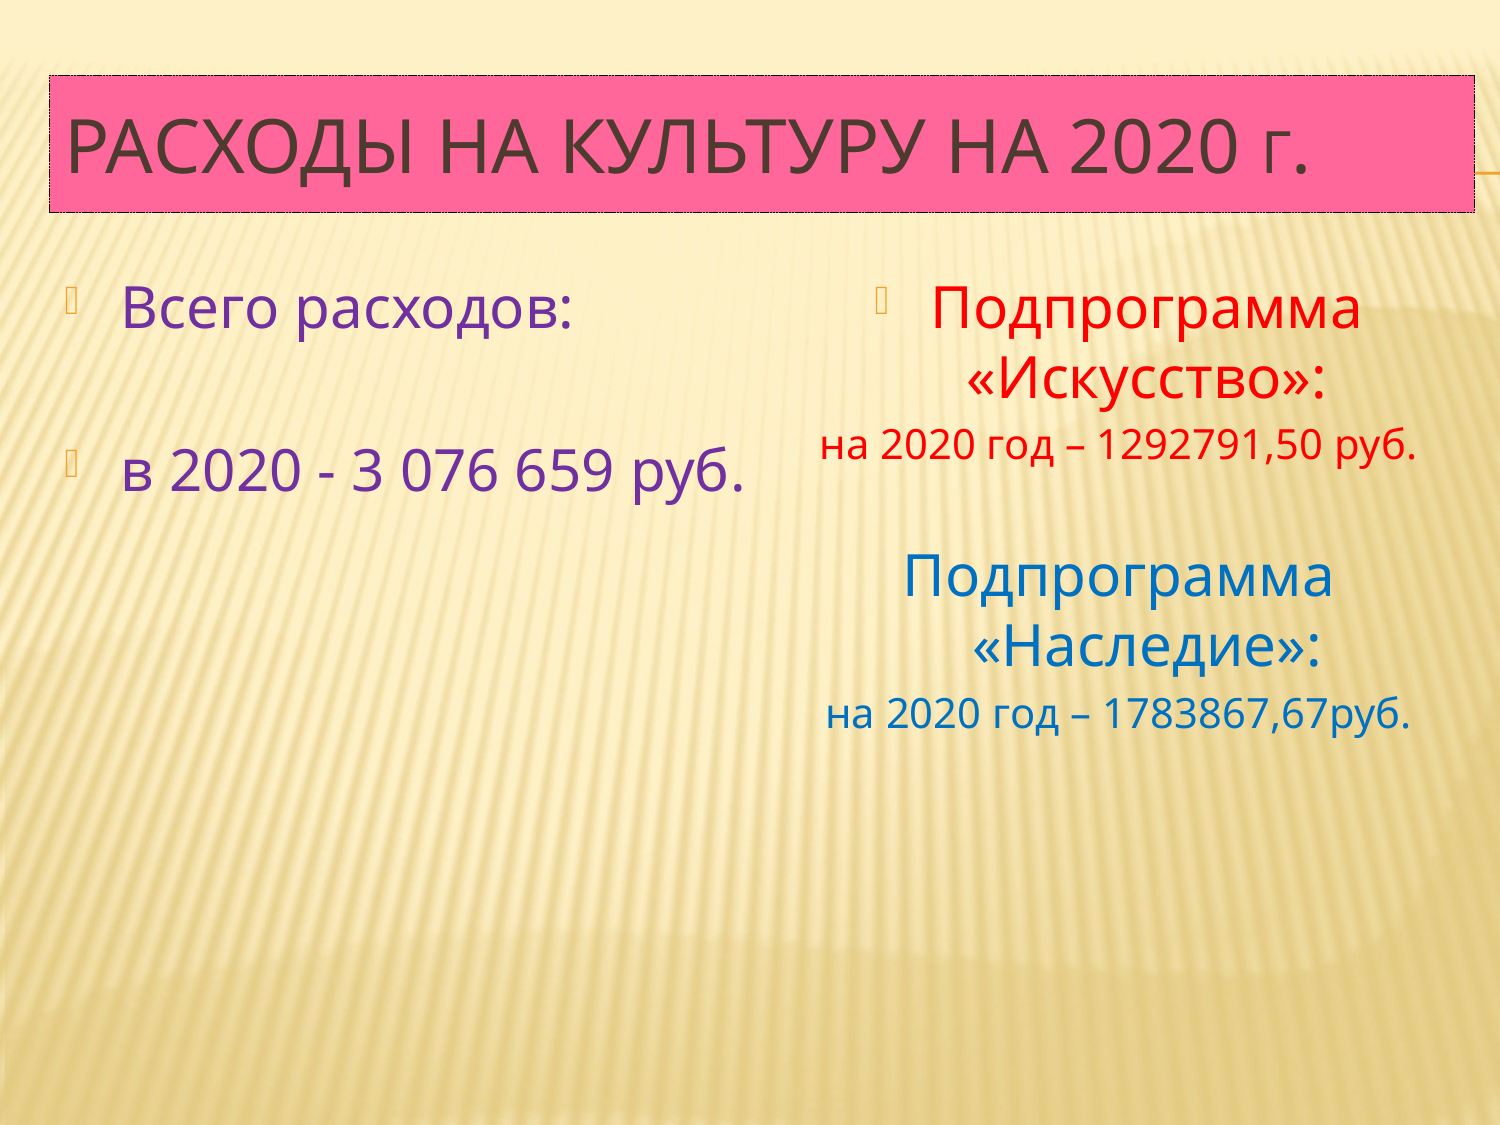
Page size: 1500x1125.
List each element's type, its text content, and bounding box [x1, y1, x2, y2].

list Всего расходов: в 2020 - 3 076 659 руб. [49, 262, 762, 1031]
picture [0, 0, 1500, 1125]
title Расходы на культуру на 2020 г. [49, 75, 1475, 213]
list Подпрограмма «Искусство»: на 2020 год – 1292791,50 руб. Подпрограмма «Наследие»: на 2020 год – 1783867,67руб. [762, 262, 1475, 1038]
